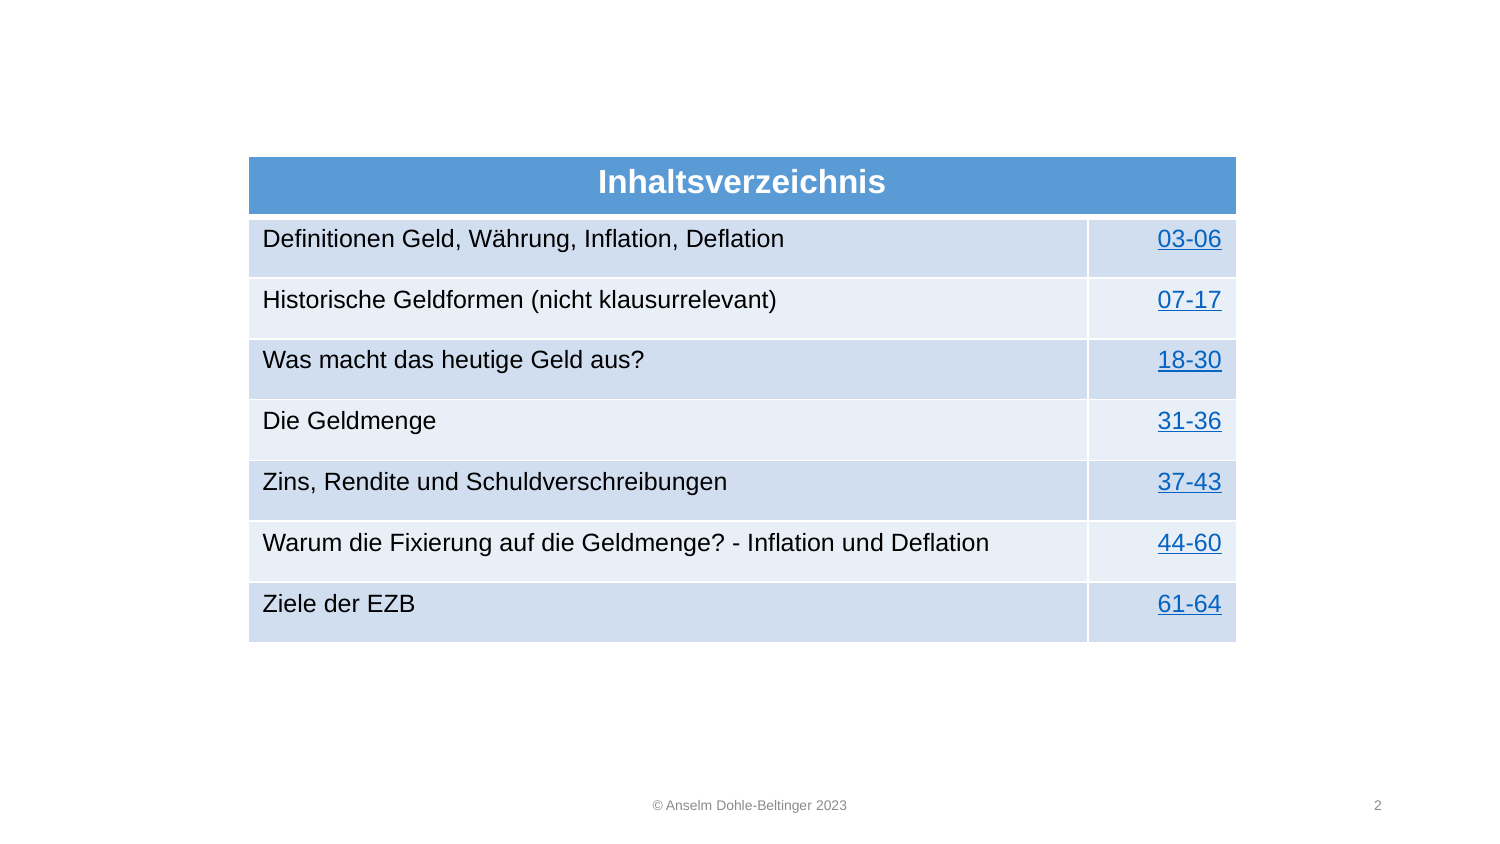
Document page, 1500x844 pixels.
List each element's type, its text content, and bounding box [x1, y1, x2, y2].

table_cell 37-43 [1089, 461, 1236, 520]
table_cell Die Geldmenge [249, 400, 1087, 460]
table_cell Warum die Fixierung auf die Geldmenge? - Inflation und Deflation [249, 522, 1087, 581]
table_cell 18-30 [1089, 340, 1236, 399]
table_cell Historische Geldformen (nicht klausurrelevant) [249, 279, 1087, 338]
table_cell 07-17 [1089, 279, 1236, 338]
table_cell 44-60 [1089, 522, 1236, 581]
footer © Anselm Dohle-Beltinger 2023 [496, 782, 1004, 827]
table_cell Ziele der EZB [249, 583, 1087, 642]
table_cell Zins, Rendite und Schuldverschreibungen [249, 461, 1087, 520]
table_cell 31-36 [1089, 400, 1236, 460]
table_cell 61-64 [1089, 583, 1236, 642]
table_header Inhaltsverzeichnis [249, 157, 1236, 214]
slide_number 2 [1059, 782, 1397, 827]
table_cell Definitionen Geld, Währung, Inflation, Deflation [249, 220, 1087, 277]
table_cell 03-06 [1089, 220, 1236, 277]
table_cell Was macht das heutige Geld aus? [249, 340, 1087, 399]
